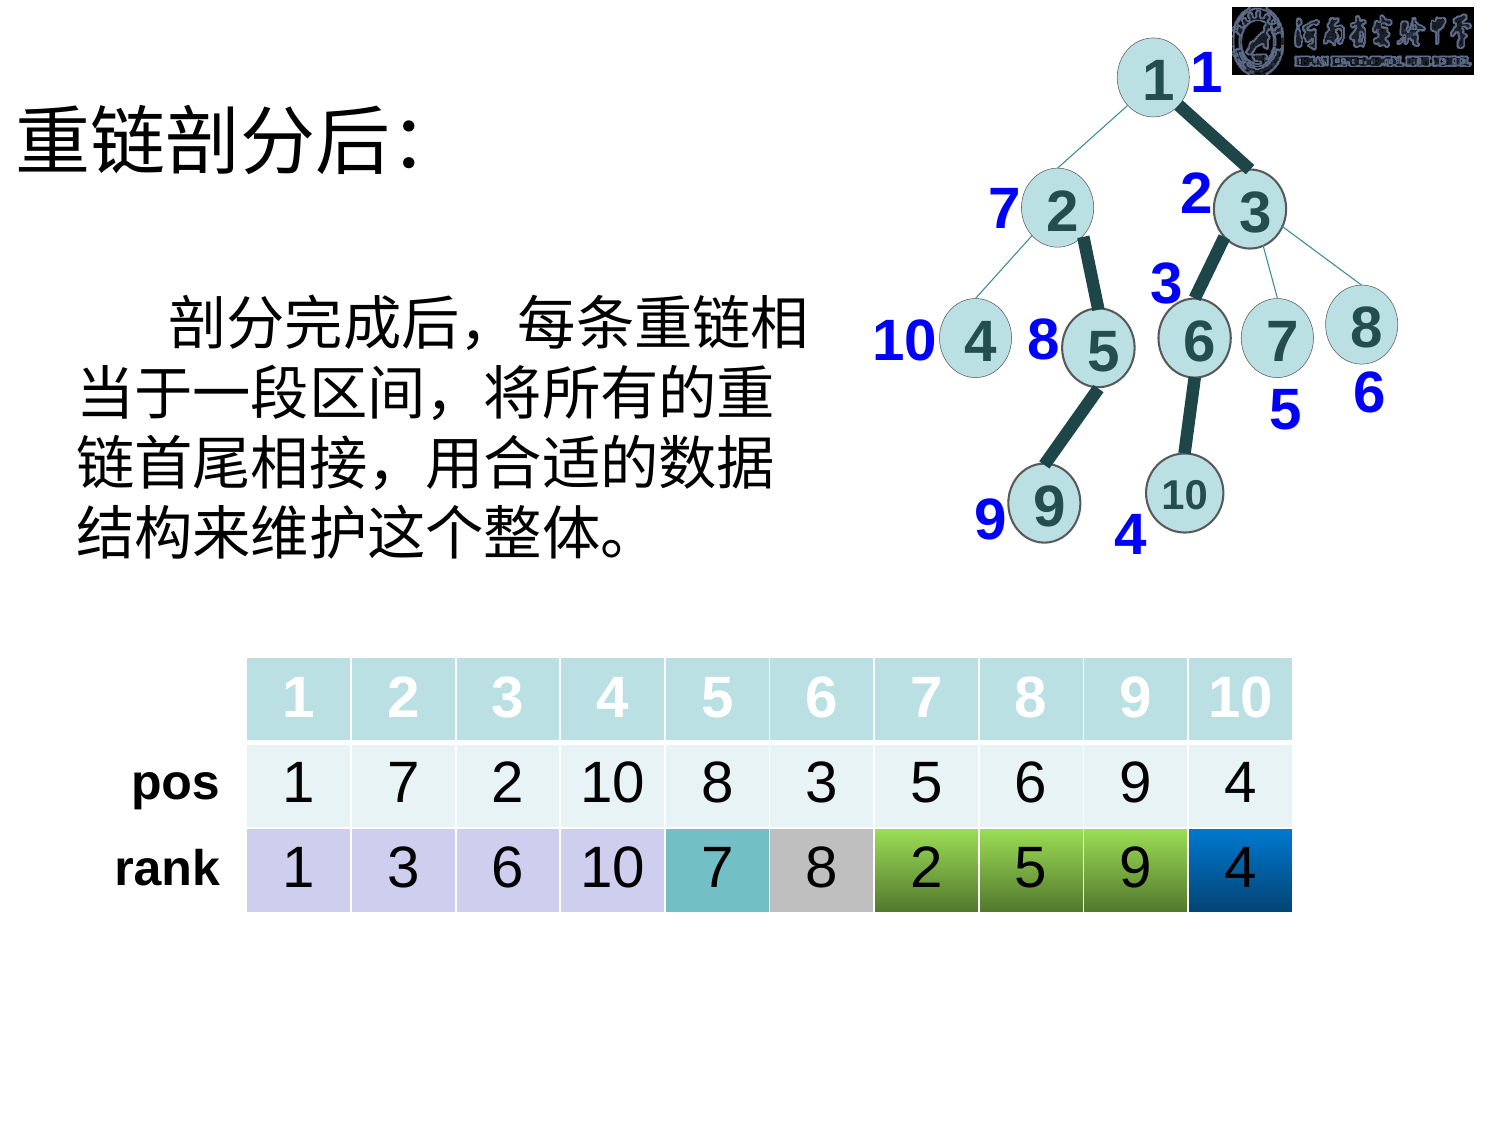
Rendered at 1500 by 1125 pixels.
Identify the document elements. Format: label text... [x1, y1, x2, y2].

table_header 1 [247, 658, 350, 740]
table_cell 4 [1189, 829, 1292, 912]
table_cell 8 [770, 829, 873, 912]
table_cell 10 [561, 829, 664, 912]
table_header 3 [457, 658, 559, 740]
table_cell 2 [457, 745, 559, 827]
table_cell 4 [1189, 745, 1292, 827]
table_header 4 [561, 658, 664, 740]
title 重链剖分后： [0, 45, 851, 233]
table_cell 9 [1084, 829, 1187, 912]
table_header 5 [666, 658, 769, 740]
text_box 剖分完成后，每条重链相当于一段区间，将所有的重链首尾相接，用合适的数据结构来维护这个整体。 [61, 279, 846, 574]
table_cell 5 [980, 829, 1083, 912]
table_cell 2 [875, 829, 978, 912]
table_cell 1 [247, 829, 350, 912]
table_cell 6 [980, 745, 1083, 827]
table_cell 9 [1084, 745, 1187, 827]
text_box rank [89, 827, 235, 903]
table_cell 8 [666, 745, 769, 827]
table_header 10 [1189, 658, 1292, 740]
table_header 9 [1084, 658, 1187, 740]
table_cell 6 [457, 829, 559, 912]
table_header 2 [352, 658, 455, 740]
text_box pos [61, 742, 235, 817]
table_cell 5 [875, 745, 978, 827]
table_header 6 [770, 658, 873, 740]
table_cell 7 [352, 745, 455, 827]
table_cell 3 [770, 745, 873, 827]
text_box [857, 26, 1399, 575]
table_header 8 [980, 658, 1083, 740]
table_cell 7 [666, 829, 769, 912]
table_cell 3 [352, 829, 455, 912]
table_header 7 [875, 658, 978, 740]
table_cell 1 [247, 745, 350, 827]
table_cell 10 [561, 745, 664, 827]
